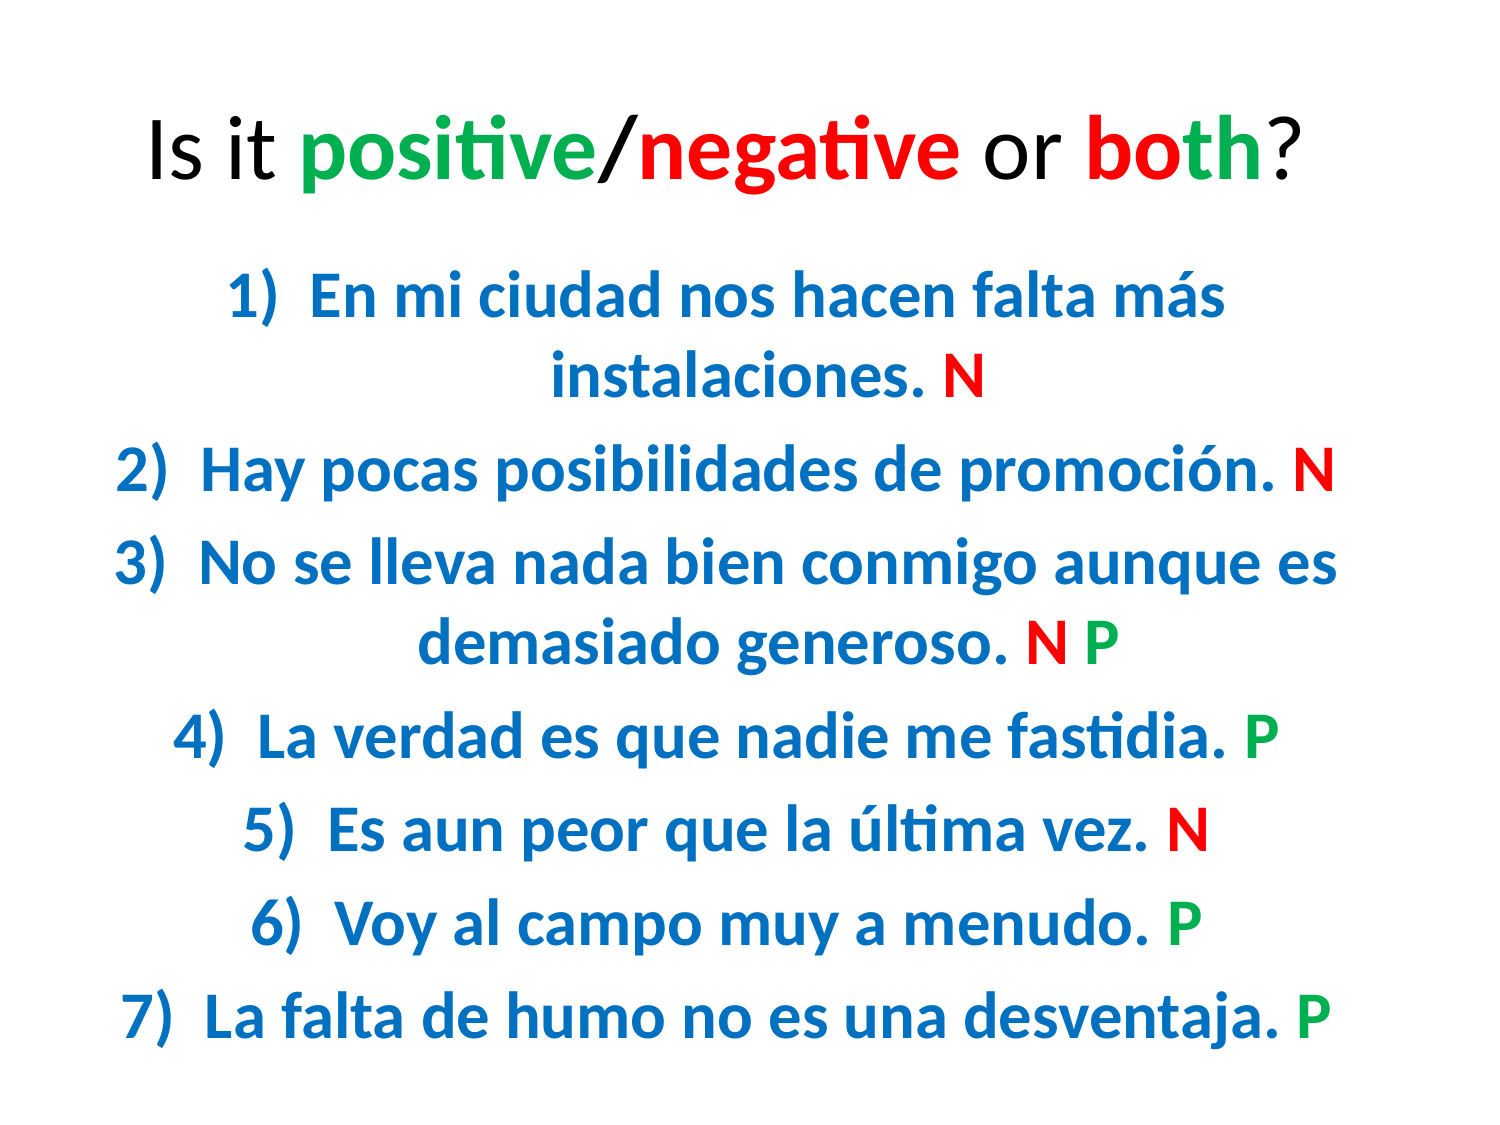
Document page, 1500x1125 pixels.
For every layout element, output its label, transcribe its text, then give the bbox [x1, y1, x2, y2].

title Is it positive/negative or both? [88, 54, 1364, 232]
subtitle En mi ciudad nos hacen falta más instalaciones. N Hay pocas posibilidades de promoción. N No se lleva nada bien conmigo aunque es demasiado generoso. N P La verdad es que nadie me fastidia. P Es aun peor que la última vez. N Voy al campo muy a menudo. P La falta de humo no es una desventaja. P [41, 243, 1412, 1071]
